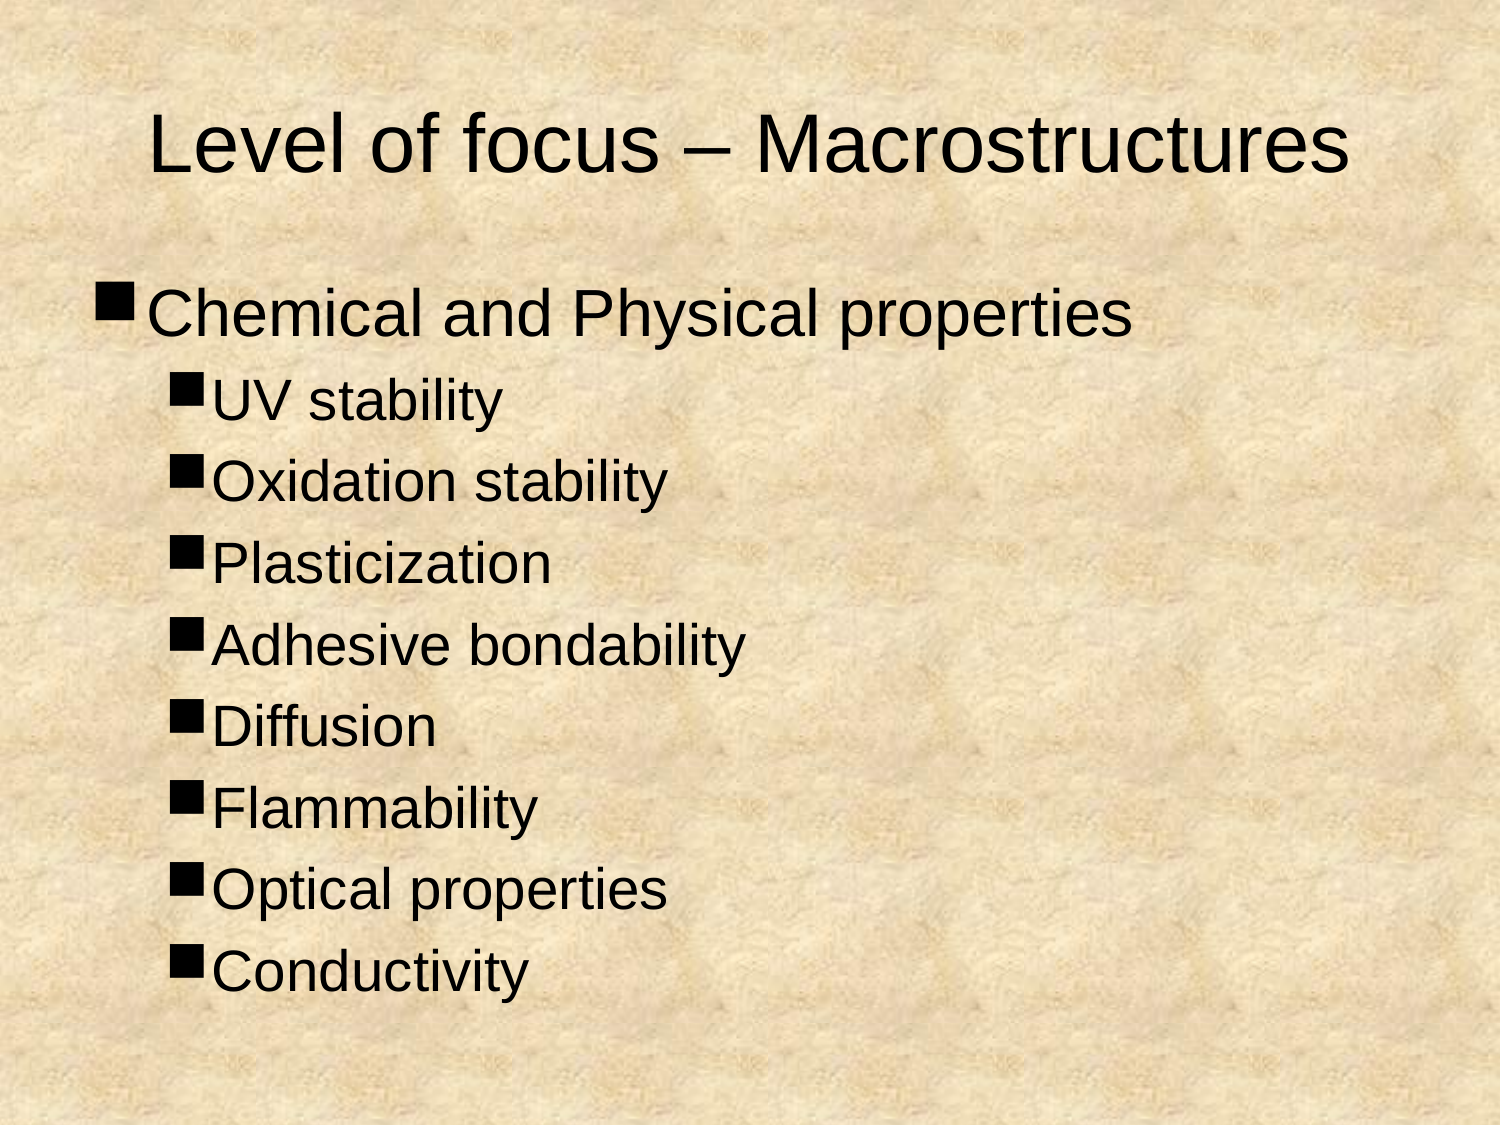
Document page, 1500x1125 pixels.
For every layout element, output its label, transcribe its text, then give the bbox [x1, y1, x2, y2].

picture [0, 0, 1500, 1125]
list Chemical and Physical properties UV stability Oxidation stability Plasticization Adhesive bondability Diffusion Flammability Optical properties Conductivity [74, 262, 1426, 1006]
title Level of focus – Macrostructures [74, 44, 1426, 233]
